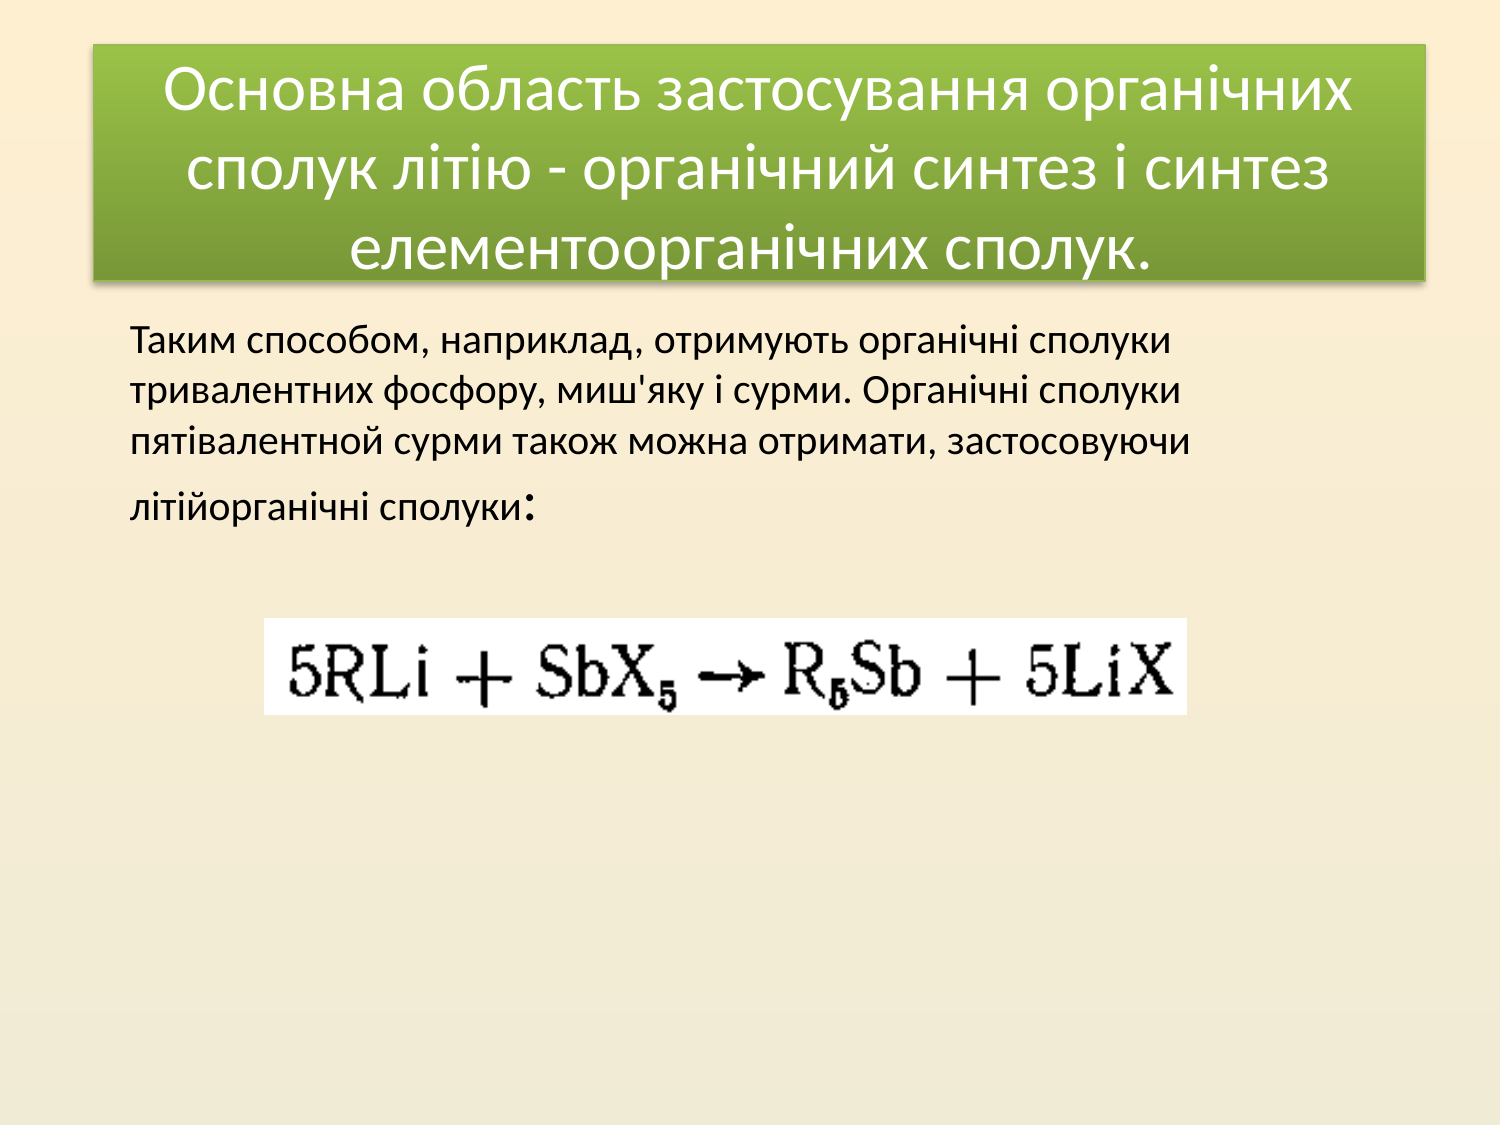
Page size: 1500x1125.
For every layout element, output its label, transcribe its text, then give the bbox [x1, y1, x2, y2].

title Основна область застосування органічних сполук літію - органічний синтез і синтез елементоорганічних сполук. [93, 44, 1426, 282]
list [264, 618, 1187, 716]
list Таким способом, наприклад, отримують органічні сполуки тривалентних фосфору, миш'яку і сурми. Органічні сполуки пятівалентной сурми також можна отримати, застосовуючи літійорганічні сполуки: [58, 304, 1383, 985]
